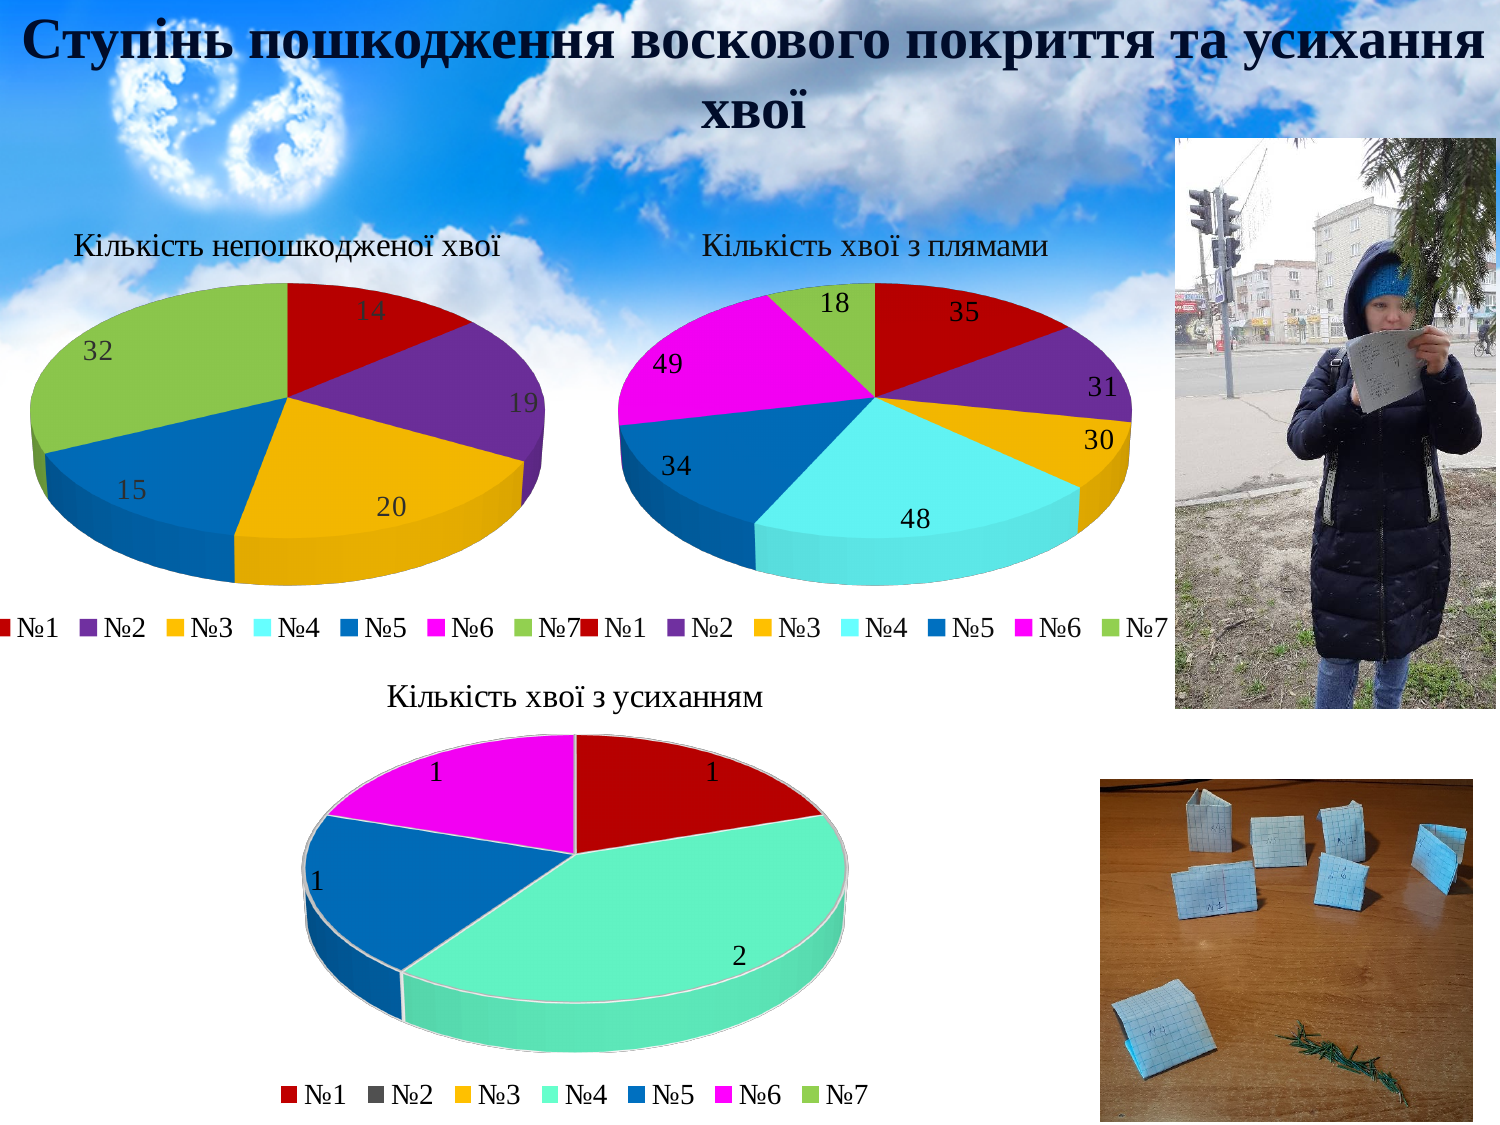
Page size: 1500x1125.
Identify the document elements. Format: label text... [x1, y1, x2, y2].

picture [0, 0, 1500, 1125]
chart [0, 199, 1250, 1118]
title Ступінь пошкодження воскового покриття та усихання хвої [3, 1, 1500, 139]
